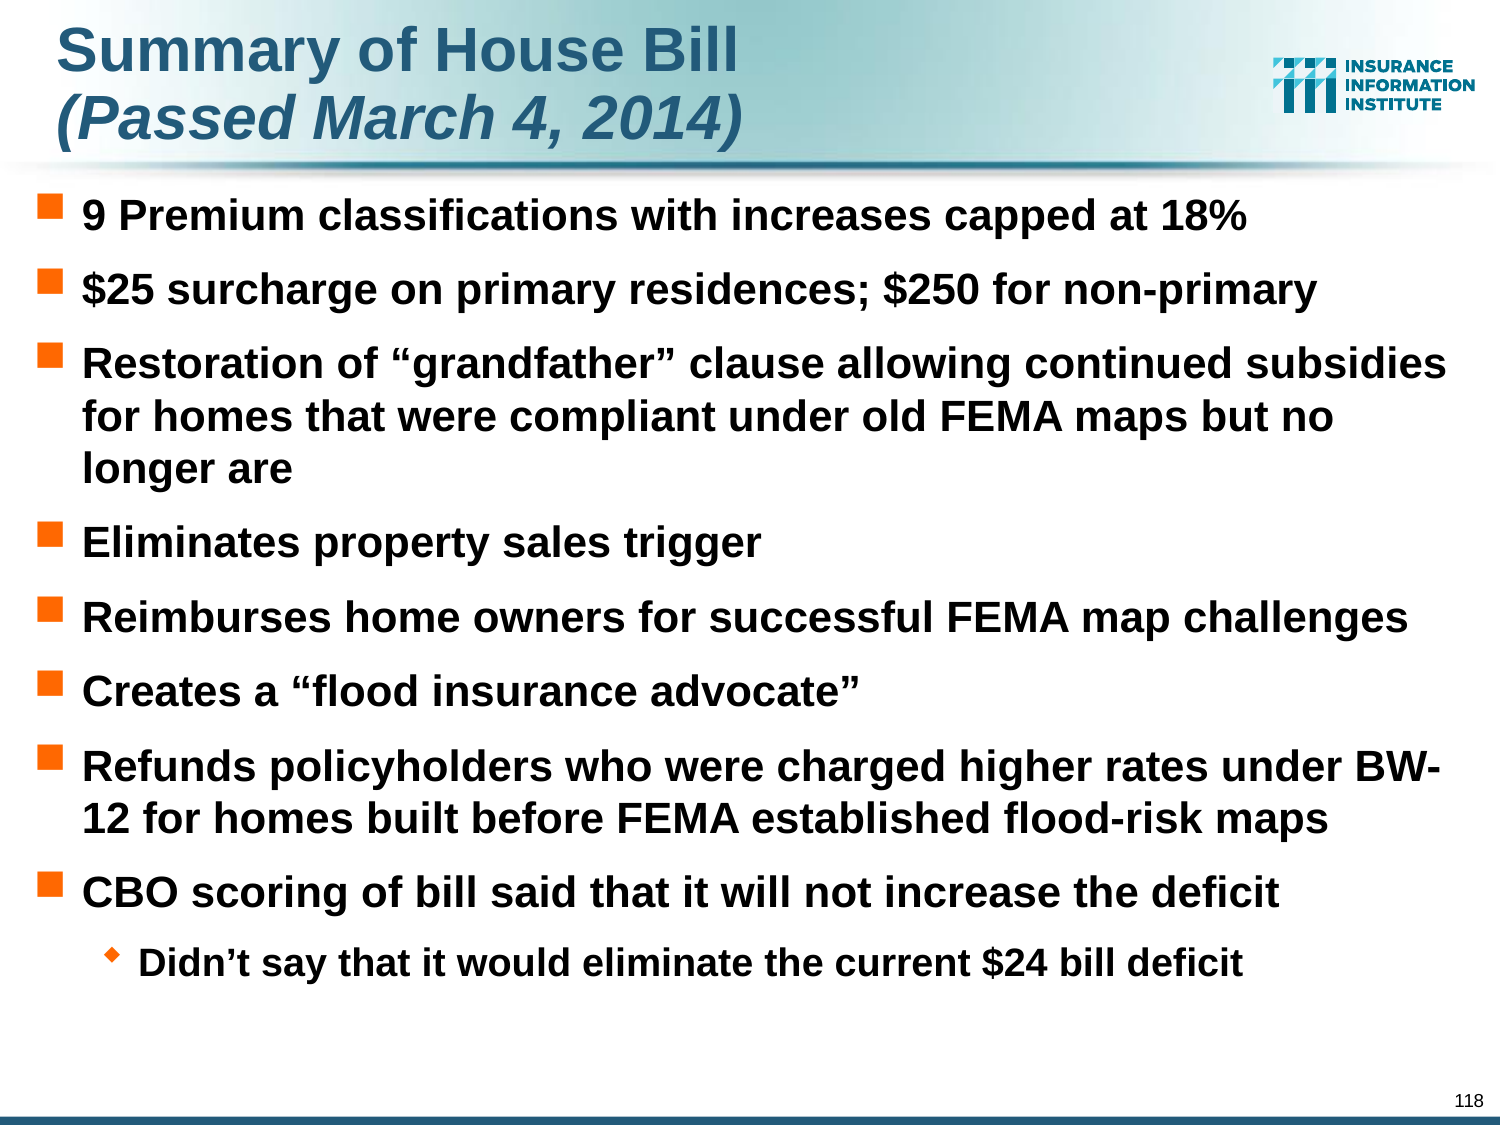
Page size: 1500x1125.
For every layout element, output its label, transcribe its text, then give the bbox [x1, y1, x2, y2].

picture [0, 0, 1500, 189]
title Summary of House Bill (Passed March 4, 2014) [48, 14, 1264, 157]
list 9 Premium classifications with increases capped at 18% $25 surcharge on primary residences; $250 for non-primary Restoration of “grandfather” clause allowing continued subsidies for homes that were compliant under old FEMA maps but no longer are Eliminates property sales trigger Reimburses home owners for successful FEMA map challenges Creates a “flood insurance advocate” Refunds policyholders who were charged higher rates under BW-12 for homes built before FEMA established flood-risk maps CBO scoring of bill said that it will not increase the deficit Didn’t say that it would eliminate the current $24 bill deficit [26, 178, 1466, 943]
text_box 118 [1410, 1091, 1485, 1111]
